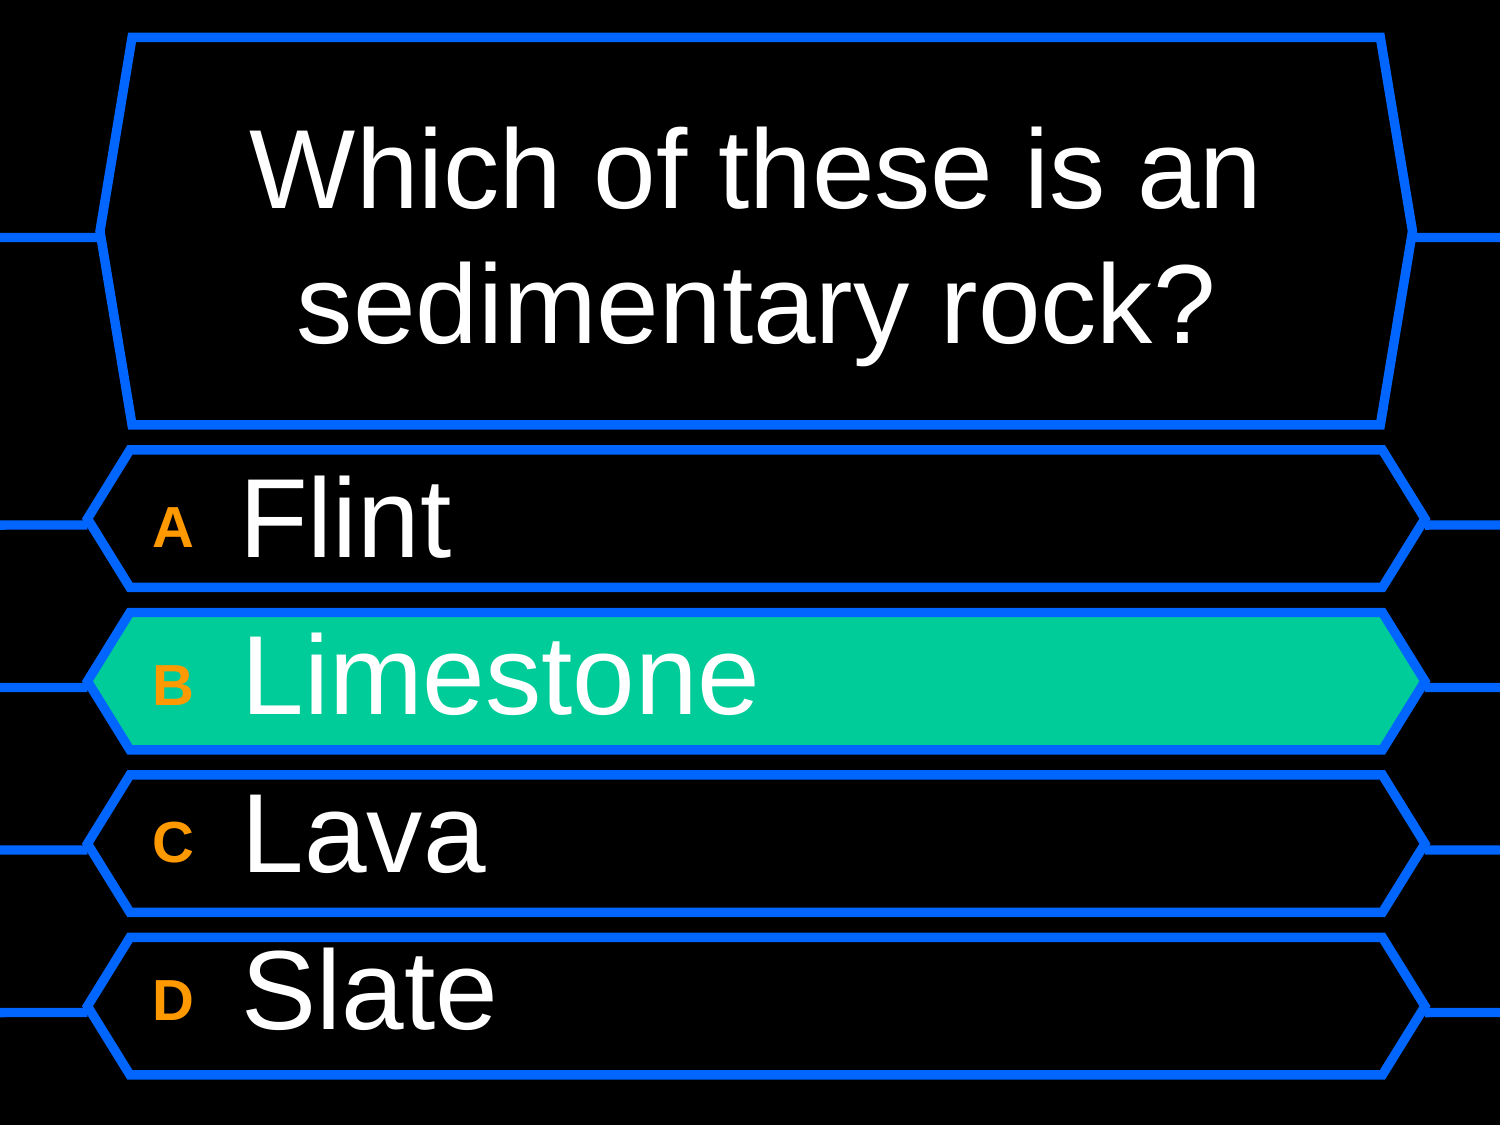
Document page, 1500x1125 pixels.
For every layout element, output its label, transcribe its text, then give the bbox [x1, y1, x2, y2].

text_box [87, 449, 137, 588]
text_box [87, 937, 137, 1075]
list A Flint B Limestone C Lava D Slate [137, 437, 1388, 1088]
text_box [1388, 946, 1425, 1066]
text_box [1388, 621, 1425, 741]
text_box [1388, 458, 1425, 579]
text_box [87, 612, 137, 750]
text_box [1388, 83, 1413, 379]
text_box [1388, 783, 1425, 904]
title Which of these is an sedimentary rock? [125, 62, 1388, 400]
text_box [87, 774, 137, 913]
text_box [127, 37, 1385, 62]
text_box [99, 80, 125, 383]
text_box [127, 400, 1385, 425]
